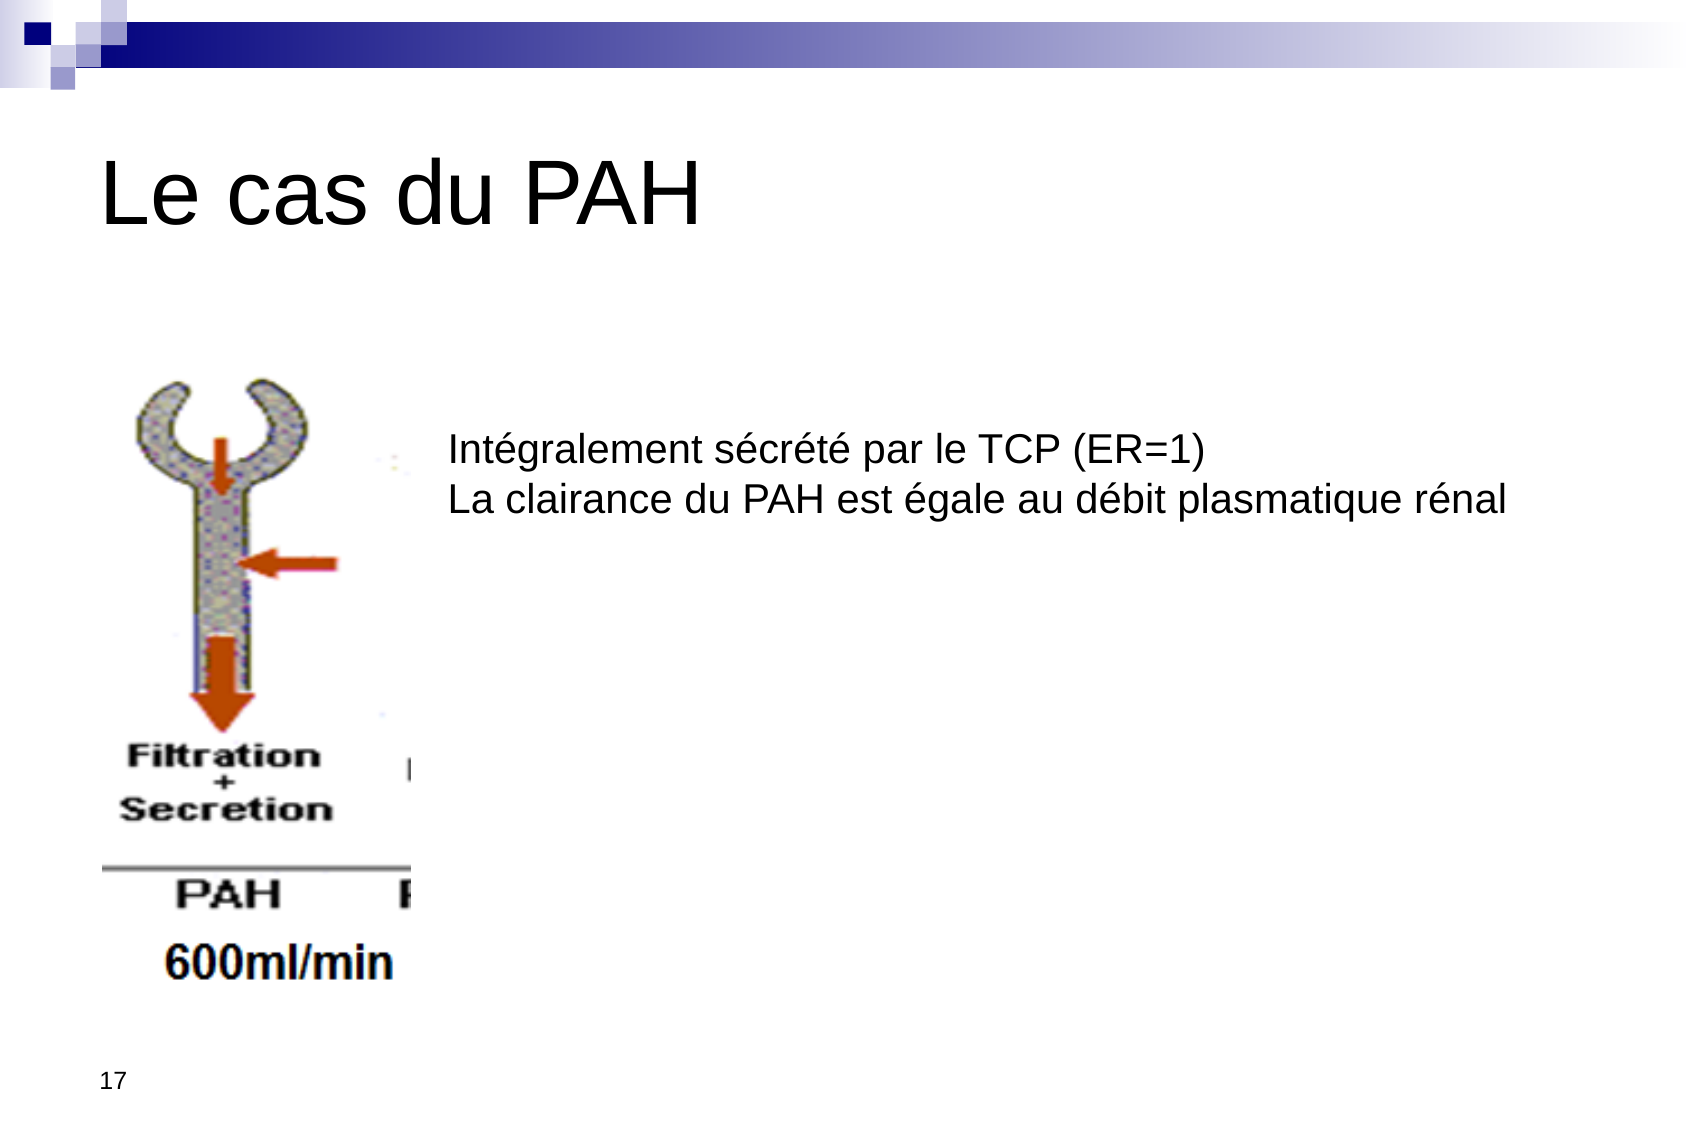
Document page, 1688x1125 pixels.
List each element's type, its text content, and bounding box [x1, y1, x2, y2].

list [102, 324, 411, 1027]
text_box Intégralement sécrété par le TCP (ER=1) La clairance du PAH est égale au débit plasmatique rénal [432, 414, 1536, 530]
slide_number 17 [84, 1024, 479, 1103]
title Le cas du PAH [84, 75, 1604, 300]
